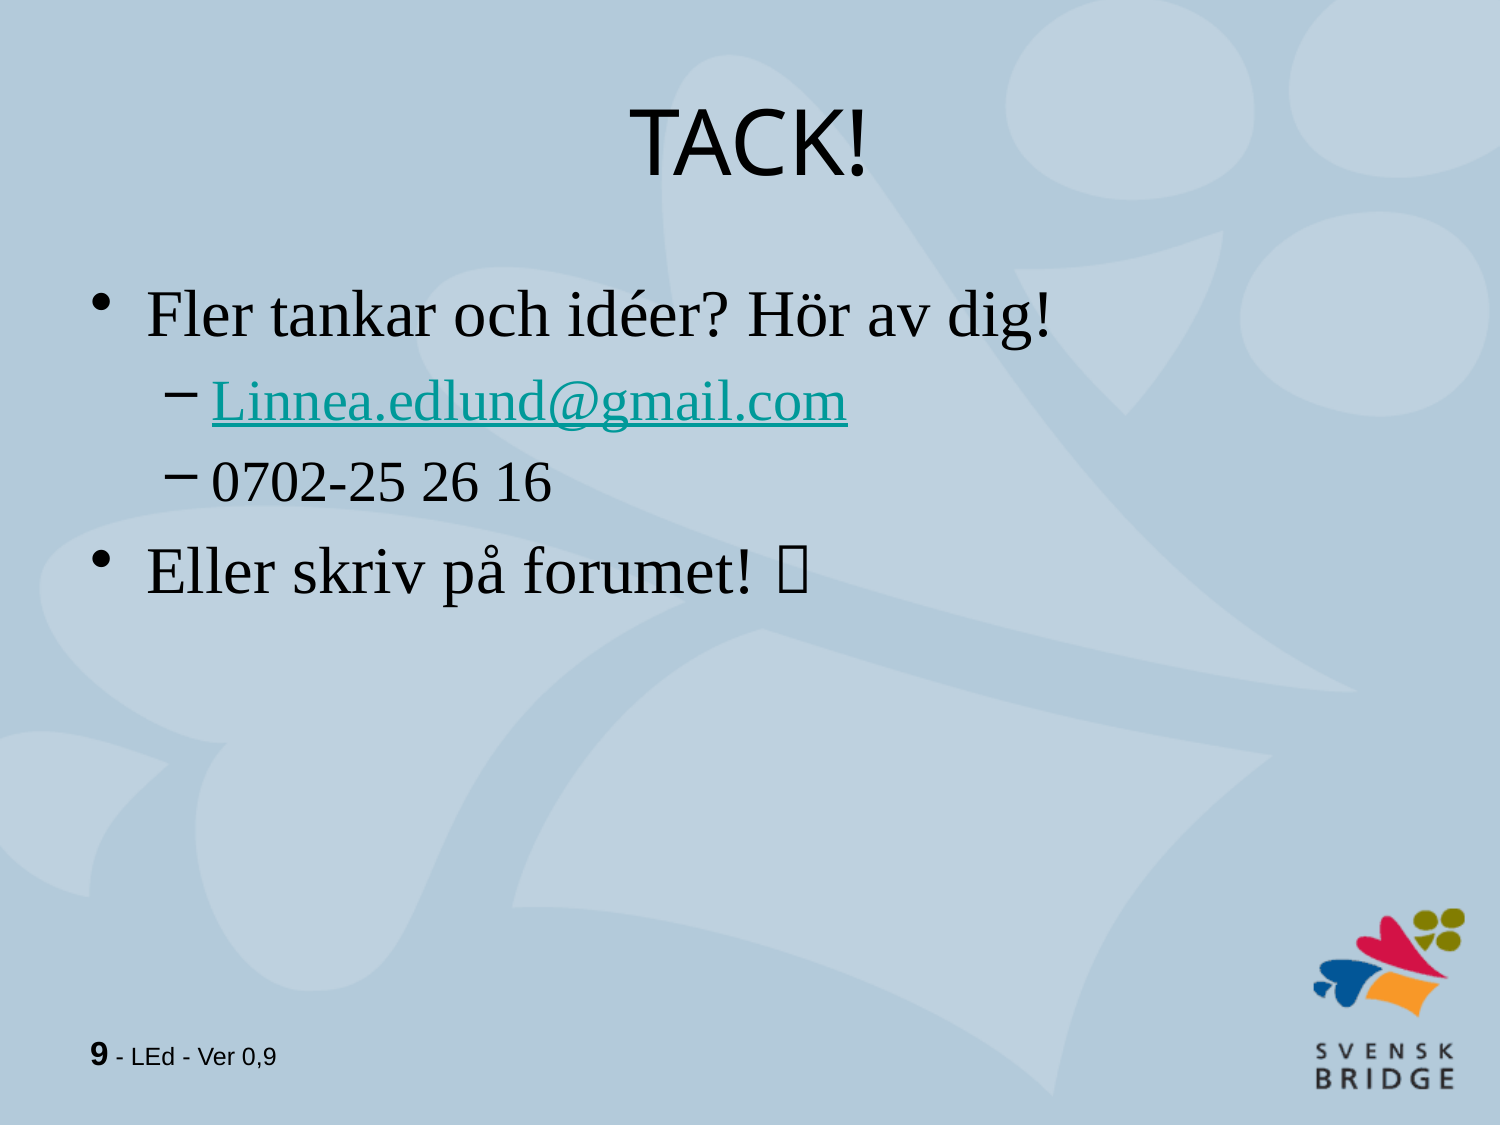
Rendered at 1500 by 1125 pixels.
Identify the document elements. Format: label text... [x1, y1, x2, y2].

title TACK! [75, 45, 1425, 233]
slide_number 9 - LEd - Ver 0,9 [75, 1024, 1270, 1103]
list Fler tankar och idéer? Hör av dig! Linnea.edlund@gmail.com 0702-25 26 16 Eller skriv på forumet!  [75, 262, 1425, 1005]
picture [0, 0, 1500, 1125]
